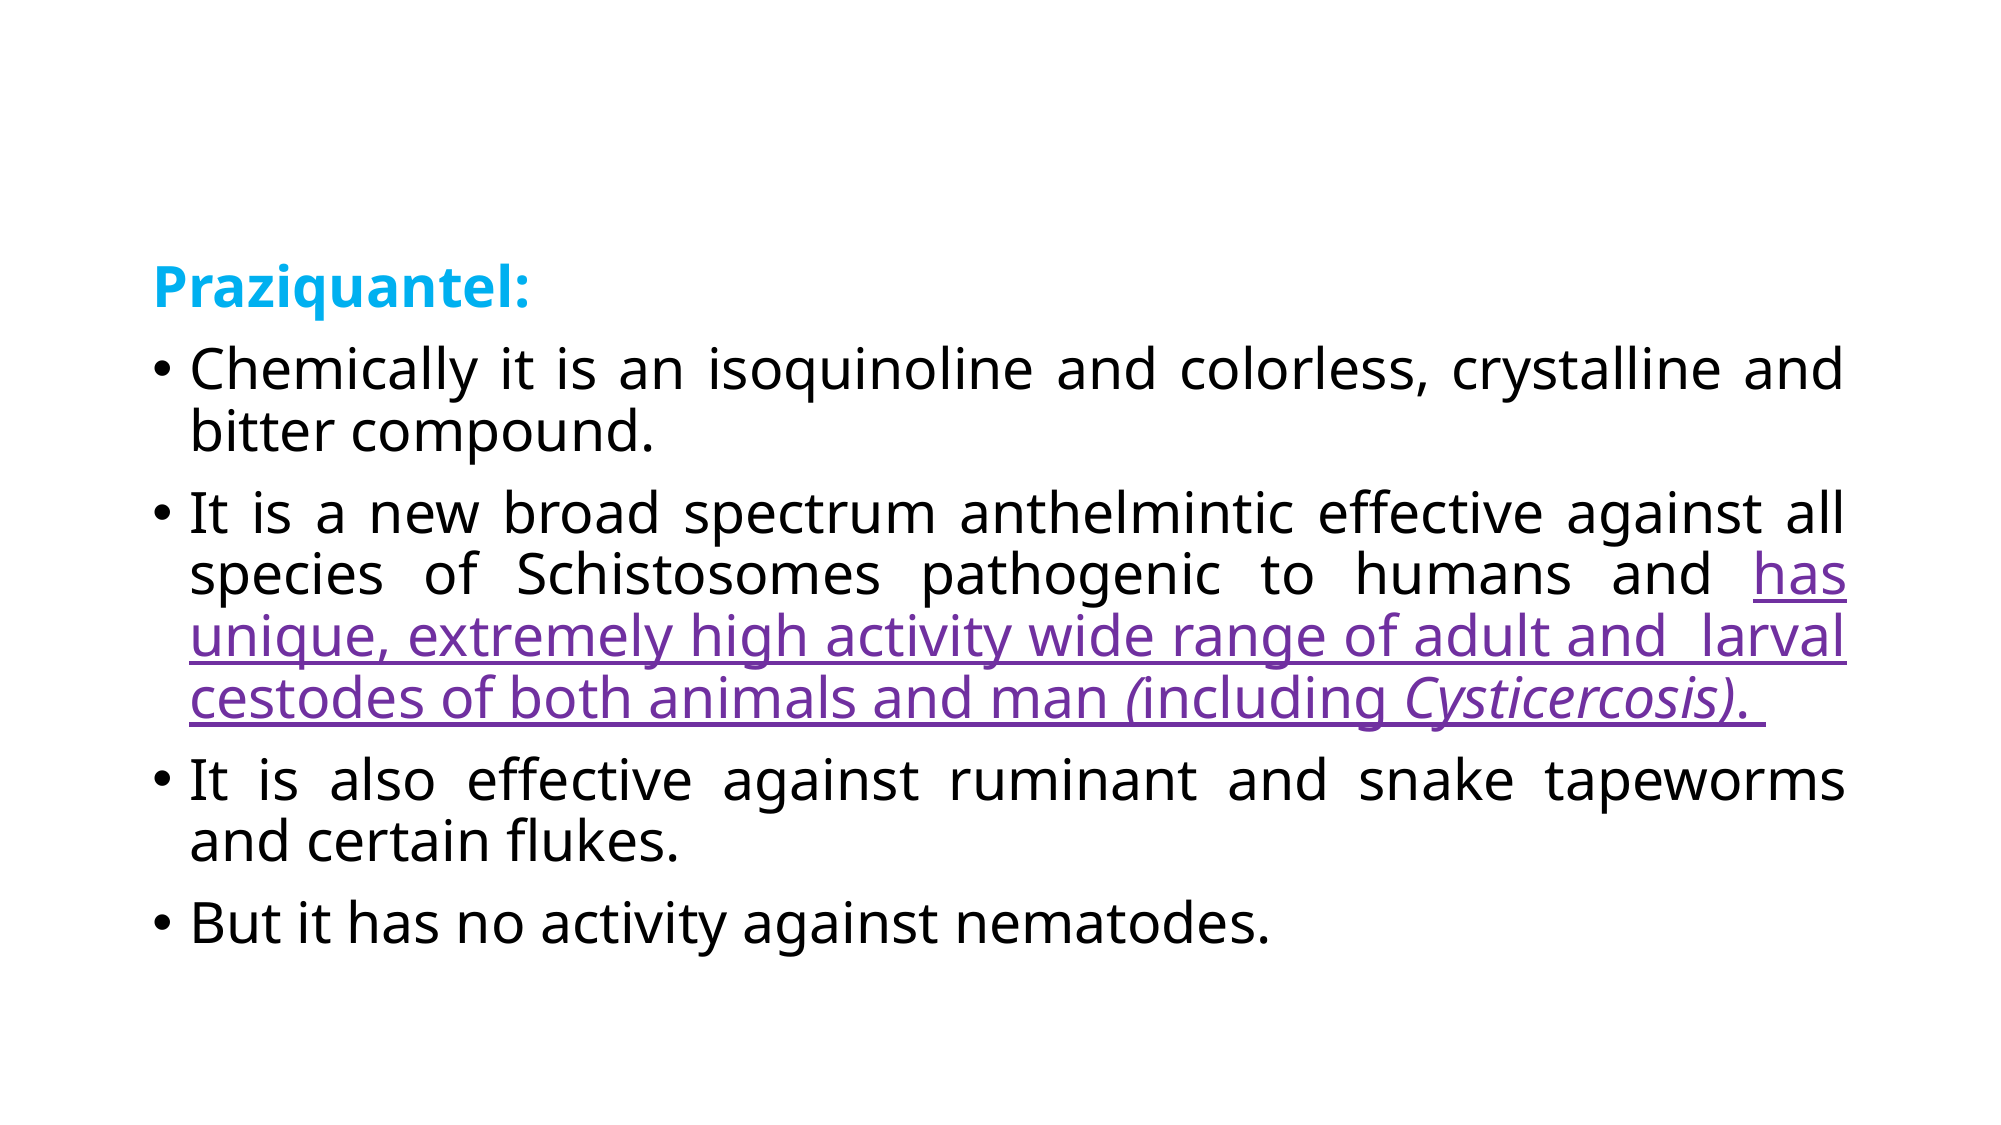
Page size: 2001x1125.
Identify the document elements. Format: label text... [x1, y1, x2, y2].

list Praziquantel: Chemically it is an isoquinoline and colorless, crystalline and bitter compound. It is a new broad spectrum anthelmintic effective against all species of Schistosomes pathogenic to humans and has unique, extremely high activity wide range of adult and larval cestodes of both animals and man (including Cysticercosis). It is also effective against ruminant and snake tapeworms and certain flukes. But it has no activity against nematodes. [137, 250, 1863, 1014]
